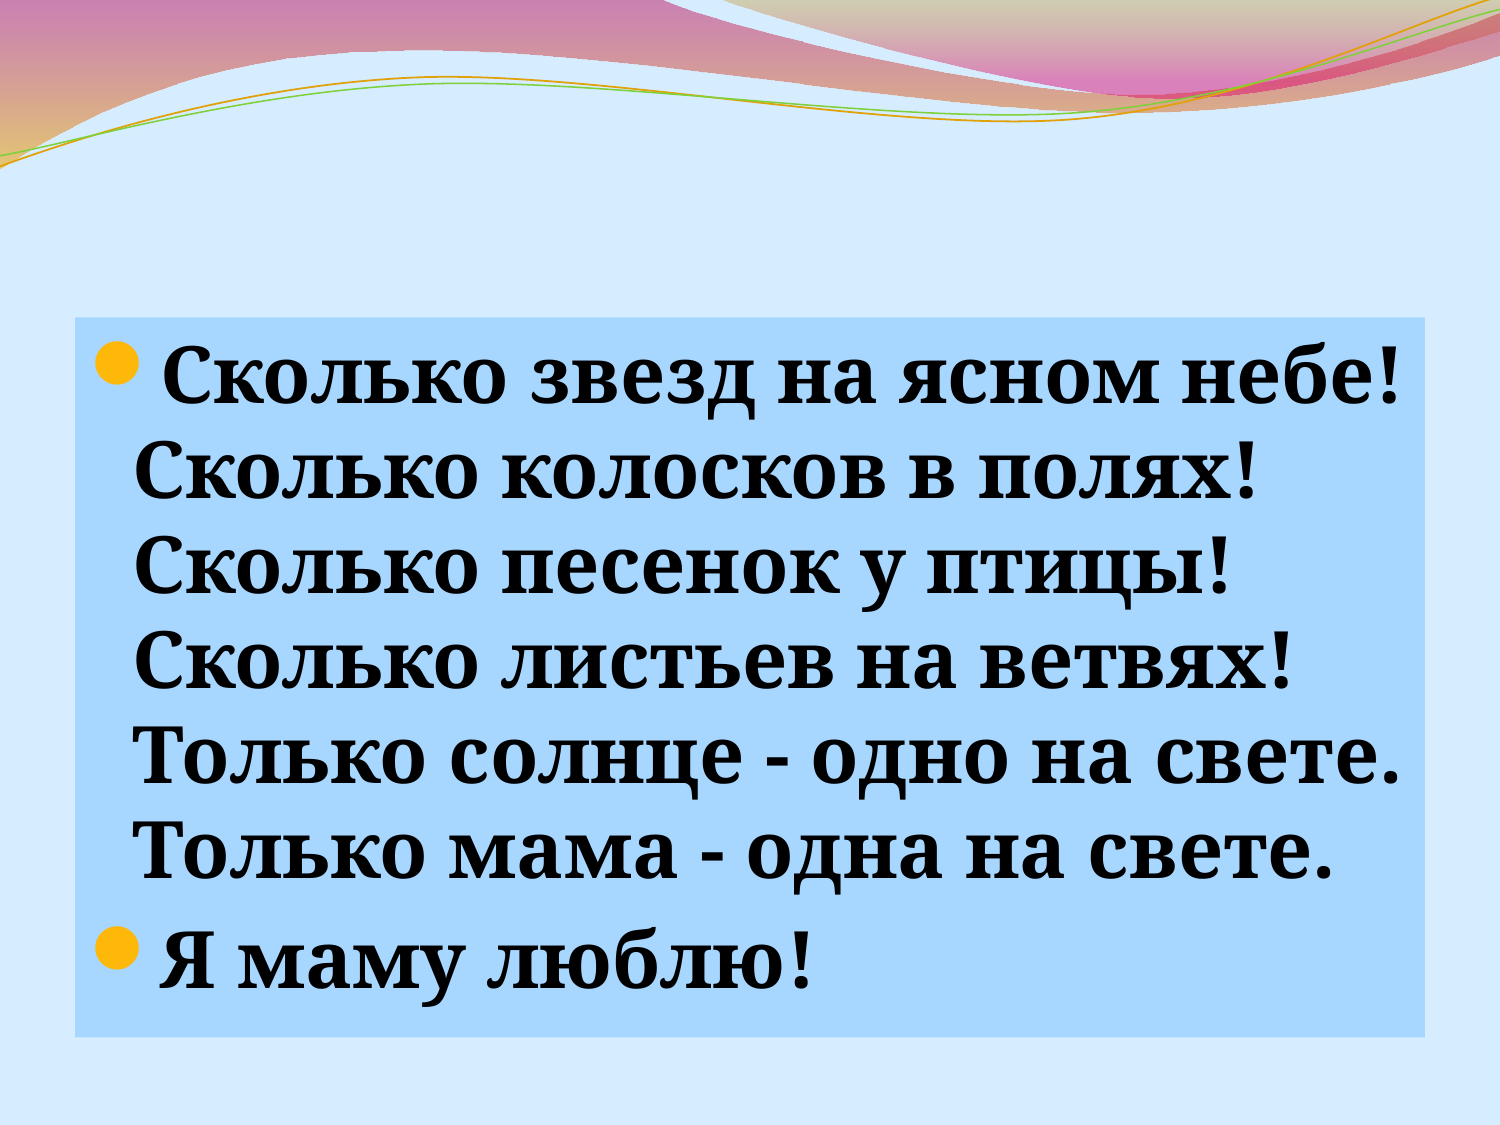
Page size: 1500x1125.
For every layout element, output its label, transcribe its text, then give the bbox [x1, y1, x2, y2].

list Сколько звезд на ясном небе! Сколько колосков в полях! Сколько песенок y птицы! Сколько листьев на ветвях! Только солнце - одно на свете. Только мама - одна на свете. Я маму люблю! [75, 317, 1425, 1038]
